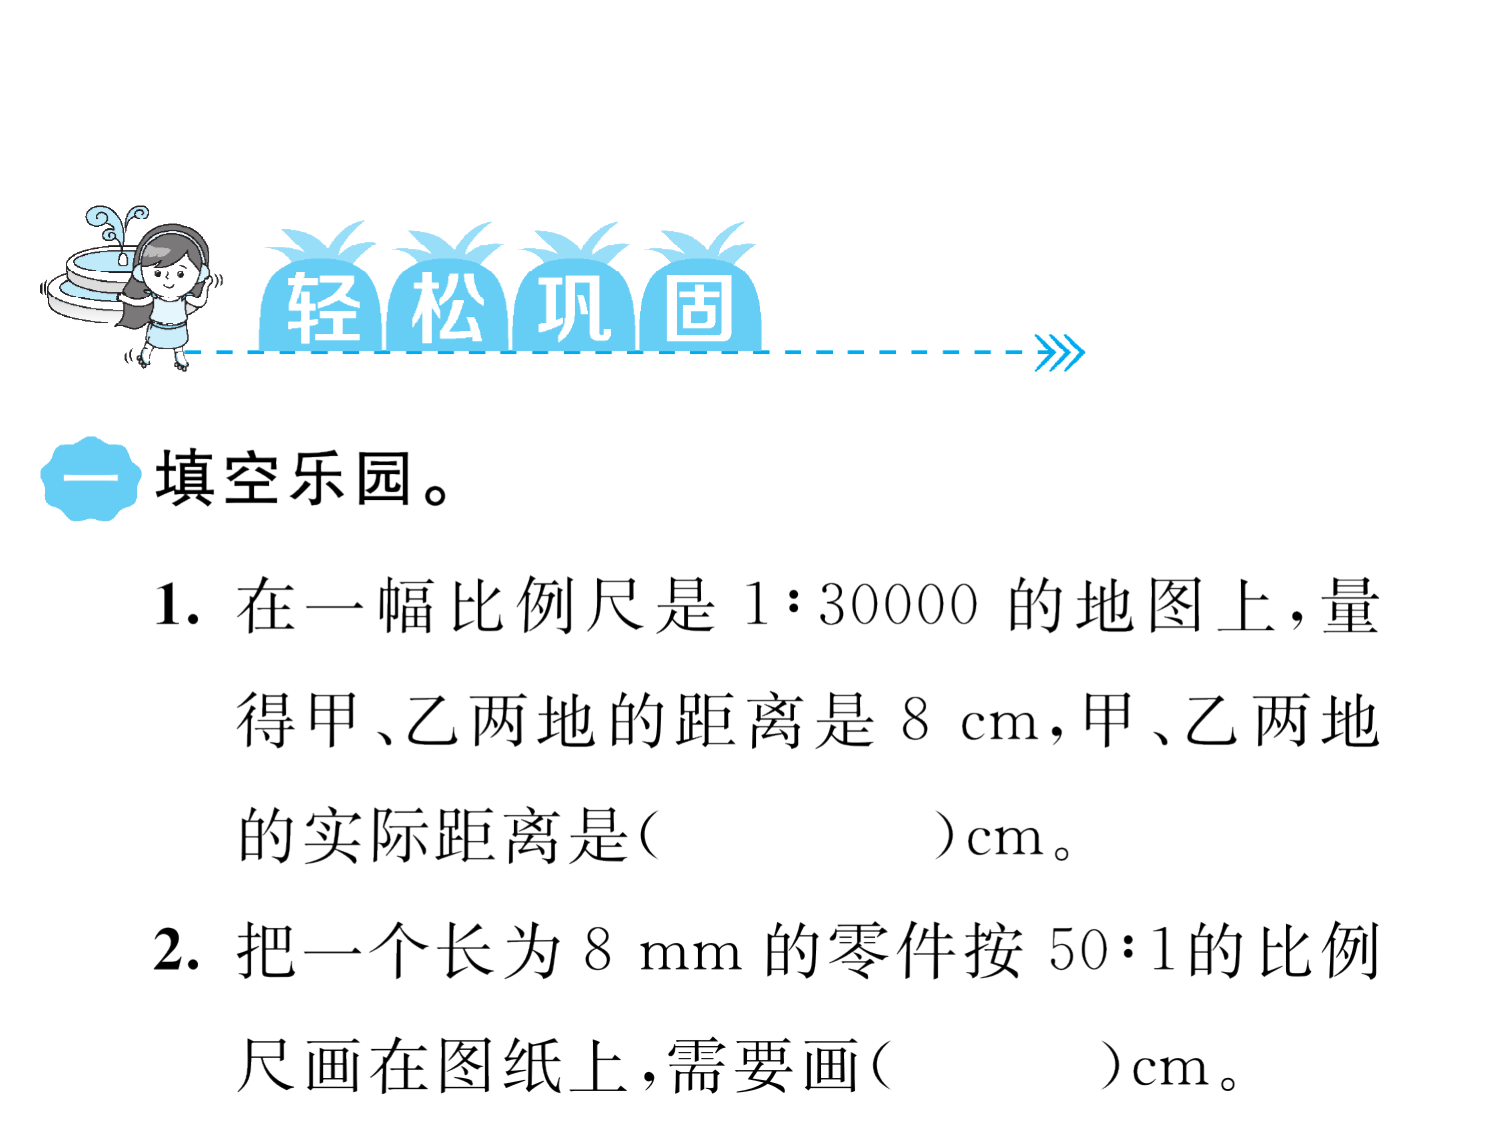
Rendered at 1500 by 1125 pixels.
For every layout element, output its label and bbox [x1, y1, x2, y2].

picture [35, 177, 1403, 1122]
